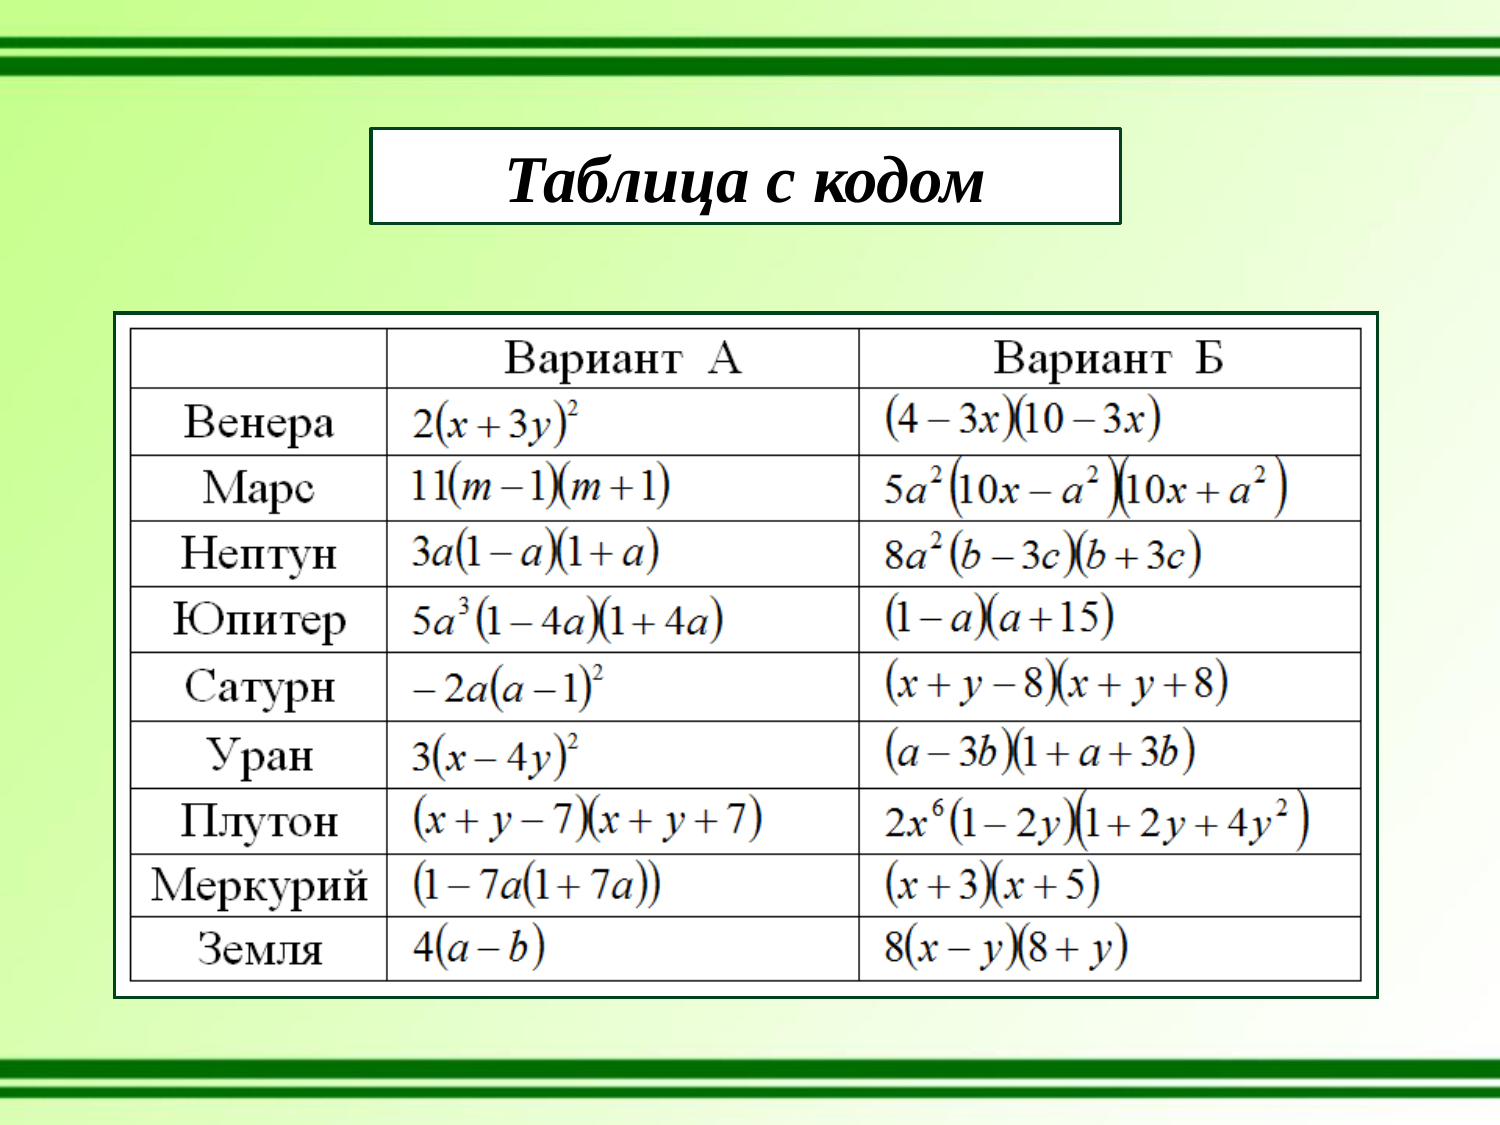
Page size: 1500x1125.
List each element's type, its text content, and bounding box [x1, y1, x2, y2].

text_box Таблица с кодом [369, 127, 1123, 226]
picture [0, 0, 1500, 1125]
